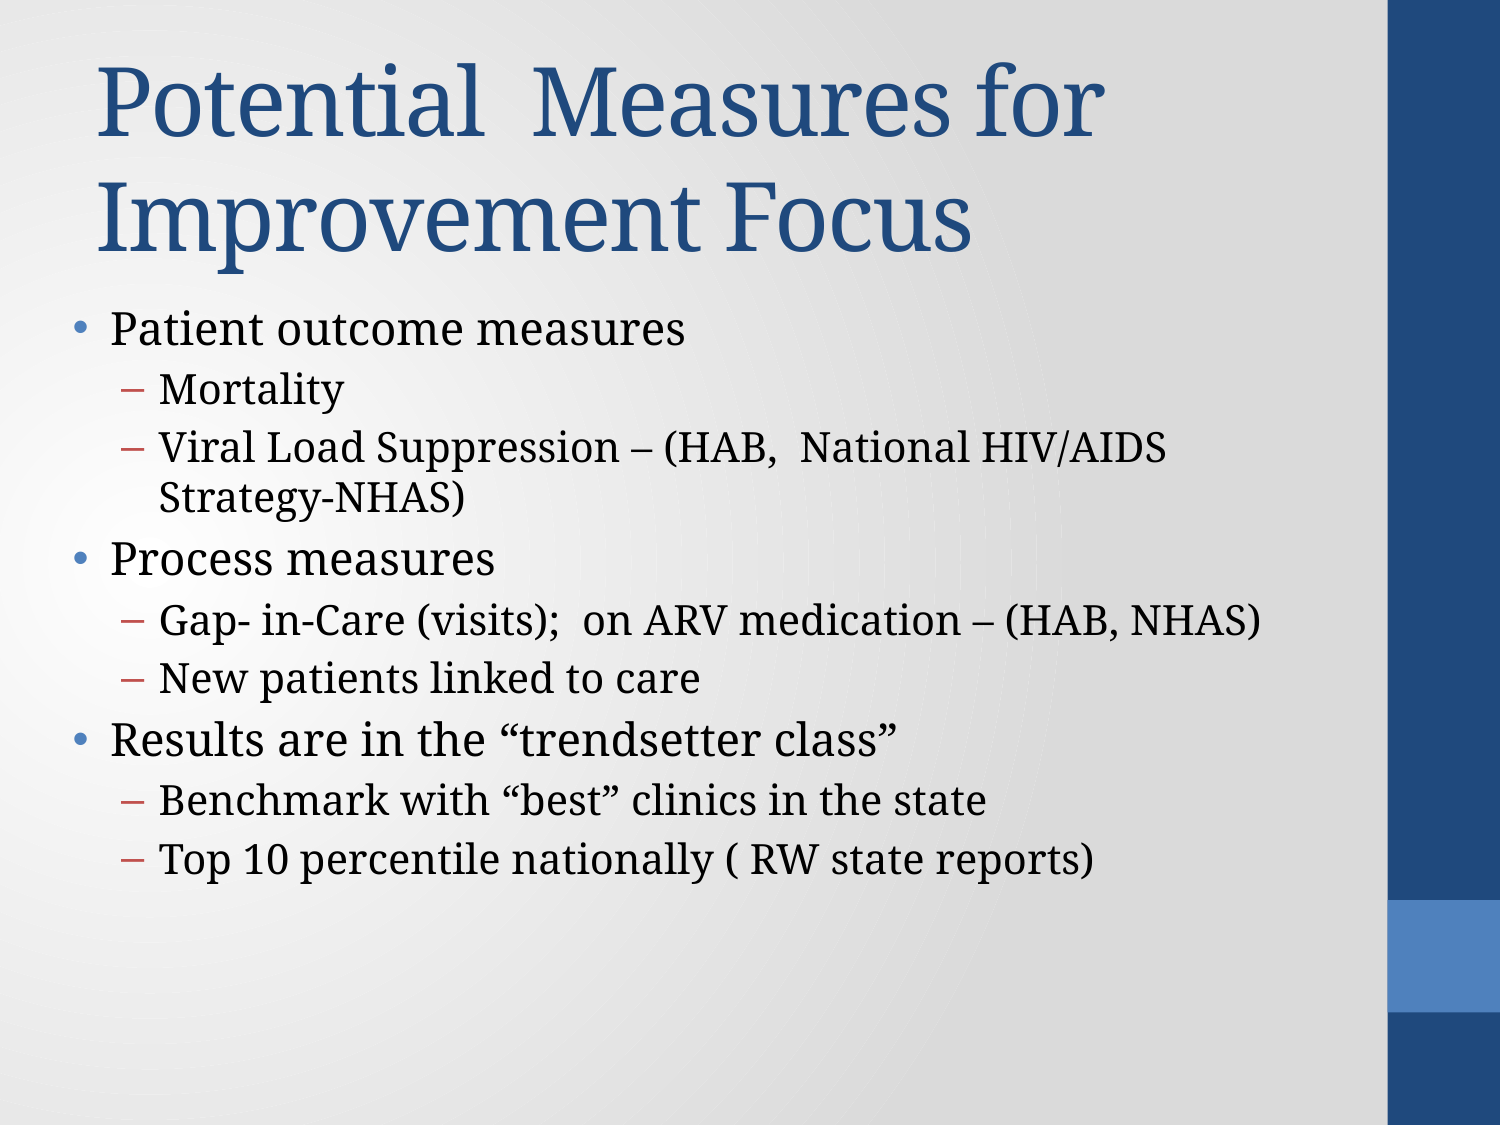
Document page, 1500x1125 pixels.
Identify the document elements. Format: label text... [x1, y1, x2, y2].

title Potential Measures for Improvement Focus [79, 93, 1416, 219]
list Patient outcome measures Mortality Viral Load Suppression – (HAB, National HIV/AIDS Strategy-NHAS) Process measures Gap- in-Care (visits); on ARV medication – (HAB, NHAS) New patients linked to care Results are in the “trendsetter class” Benchmark with “best” clinics in the state Top 10 percentile nationally ( RW state reports) [38, 291, 1331, 1038]
